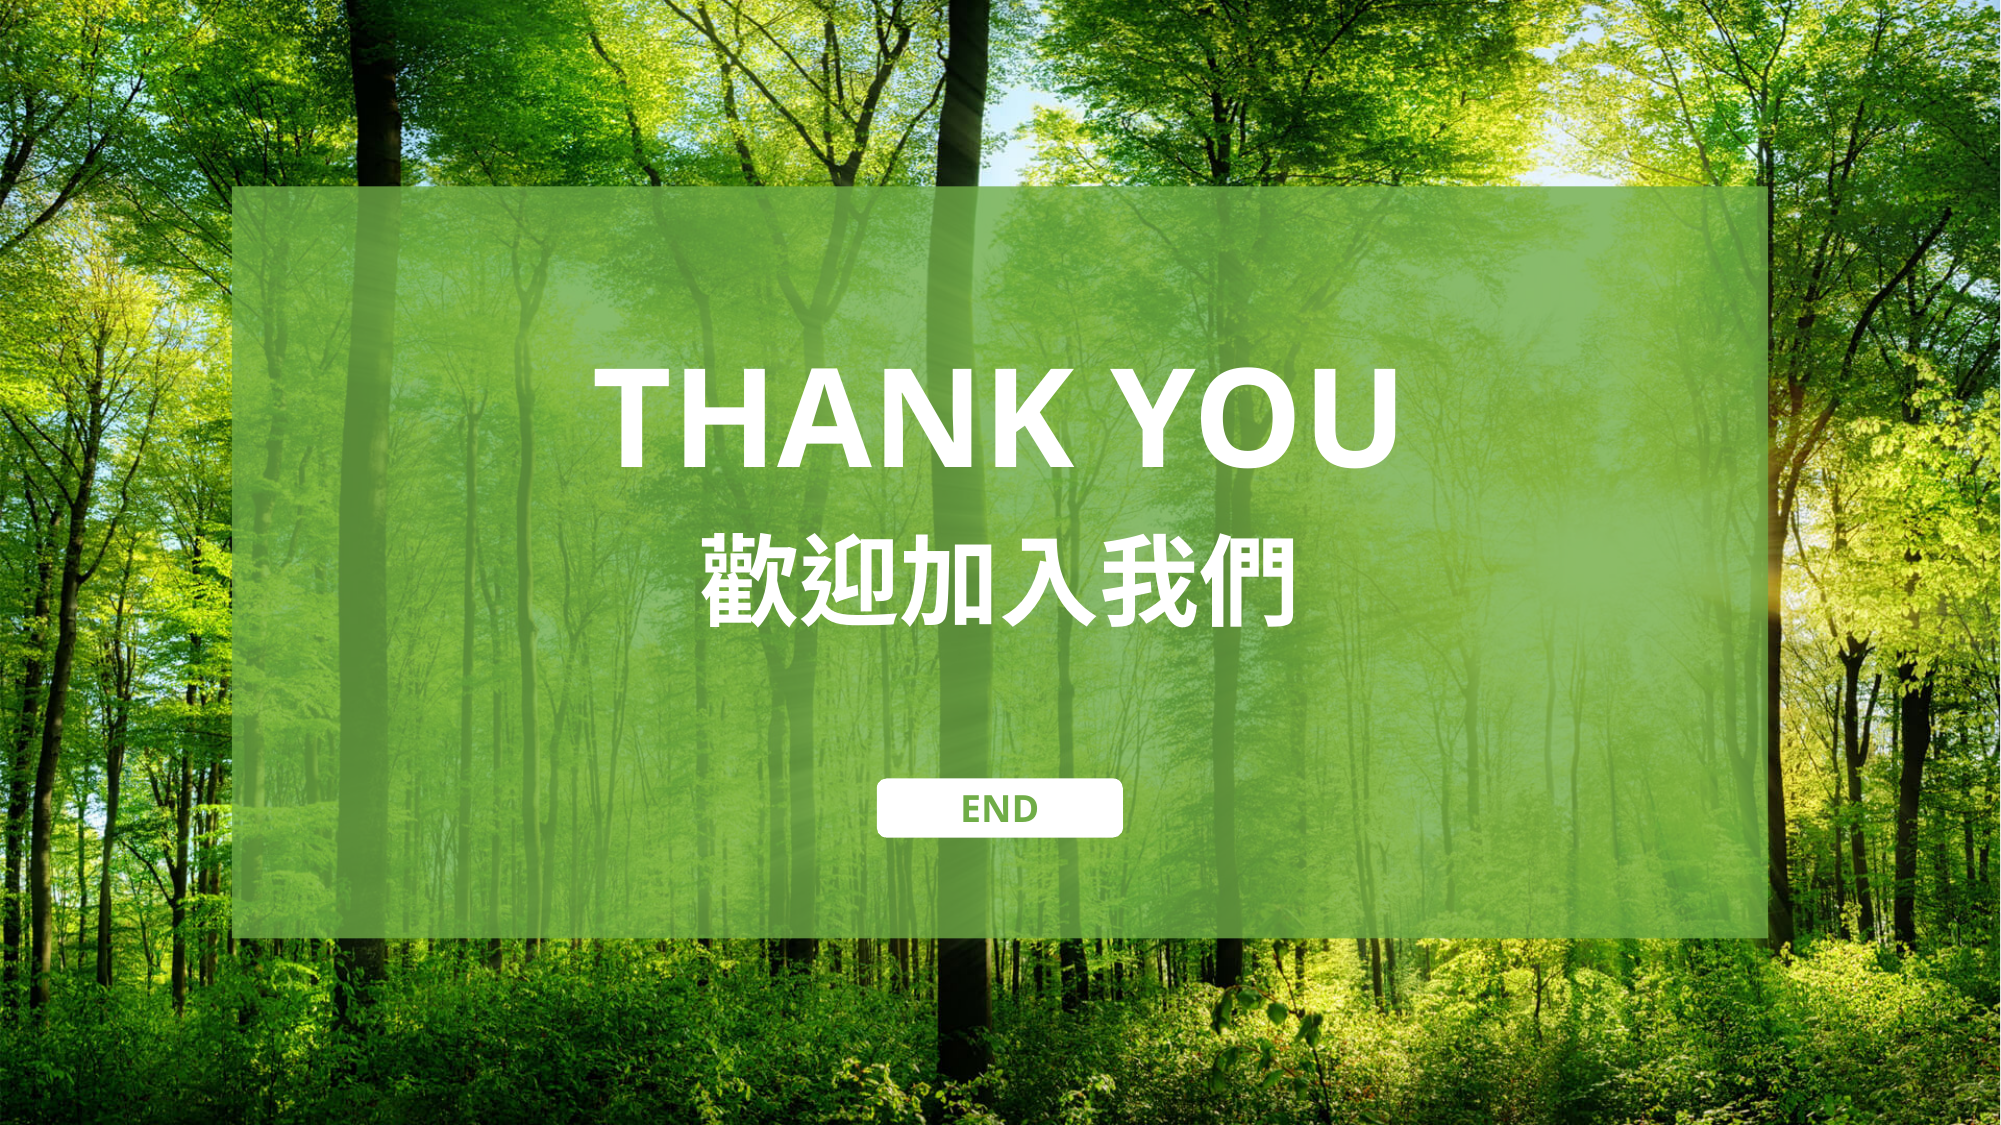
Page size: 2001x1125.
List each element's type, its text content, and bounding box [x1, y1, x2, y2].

text_box END [875, 777, 1124, 839]
text_box 歡迎加入我們 [433, 511, 1567, 647]
text_box [231, 185, 1769, 939]
text_box THANK YOU [433, 322, 1568, 503]
picture [0, 0, 2001, 1125]
